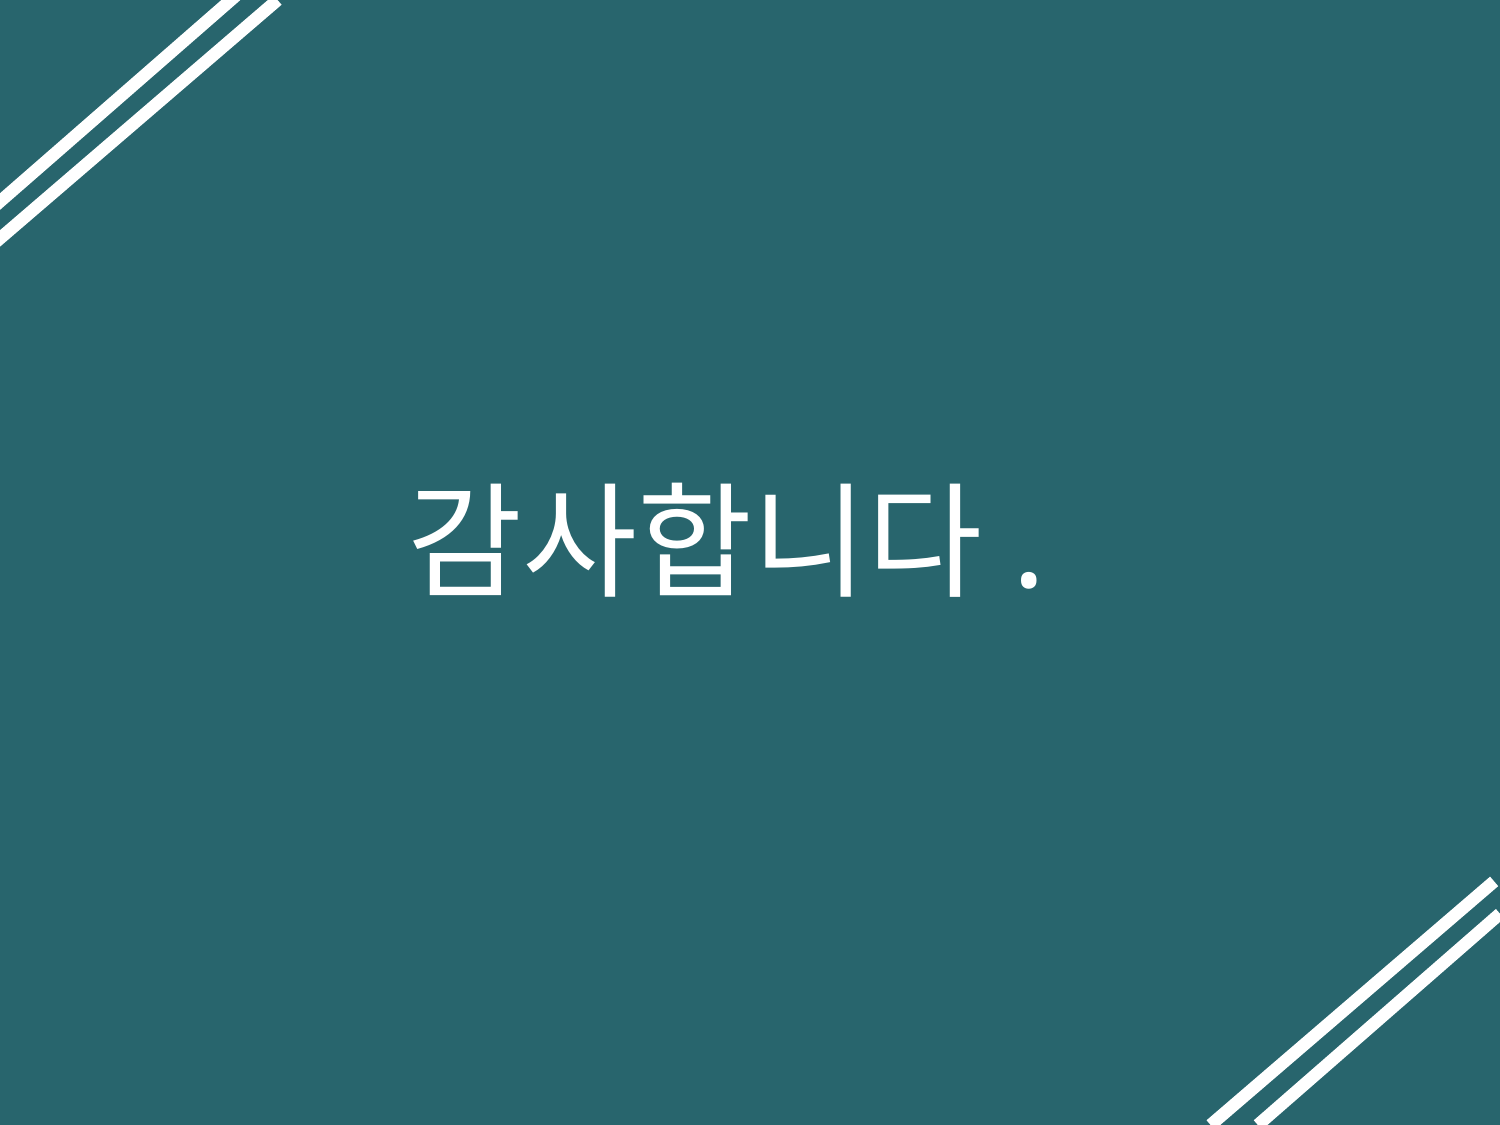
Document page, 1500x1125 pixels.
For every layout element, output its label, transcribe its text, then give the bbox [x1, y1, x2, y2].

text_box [1210, 880, 1495, 1125]
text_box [0, 0, 279, 244]
text_box 감사합니다. [360, 454, 1093, 620]
